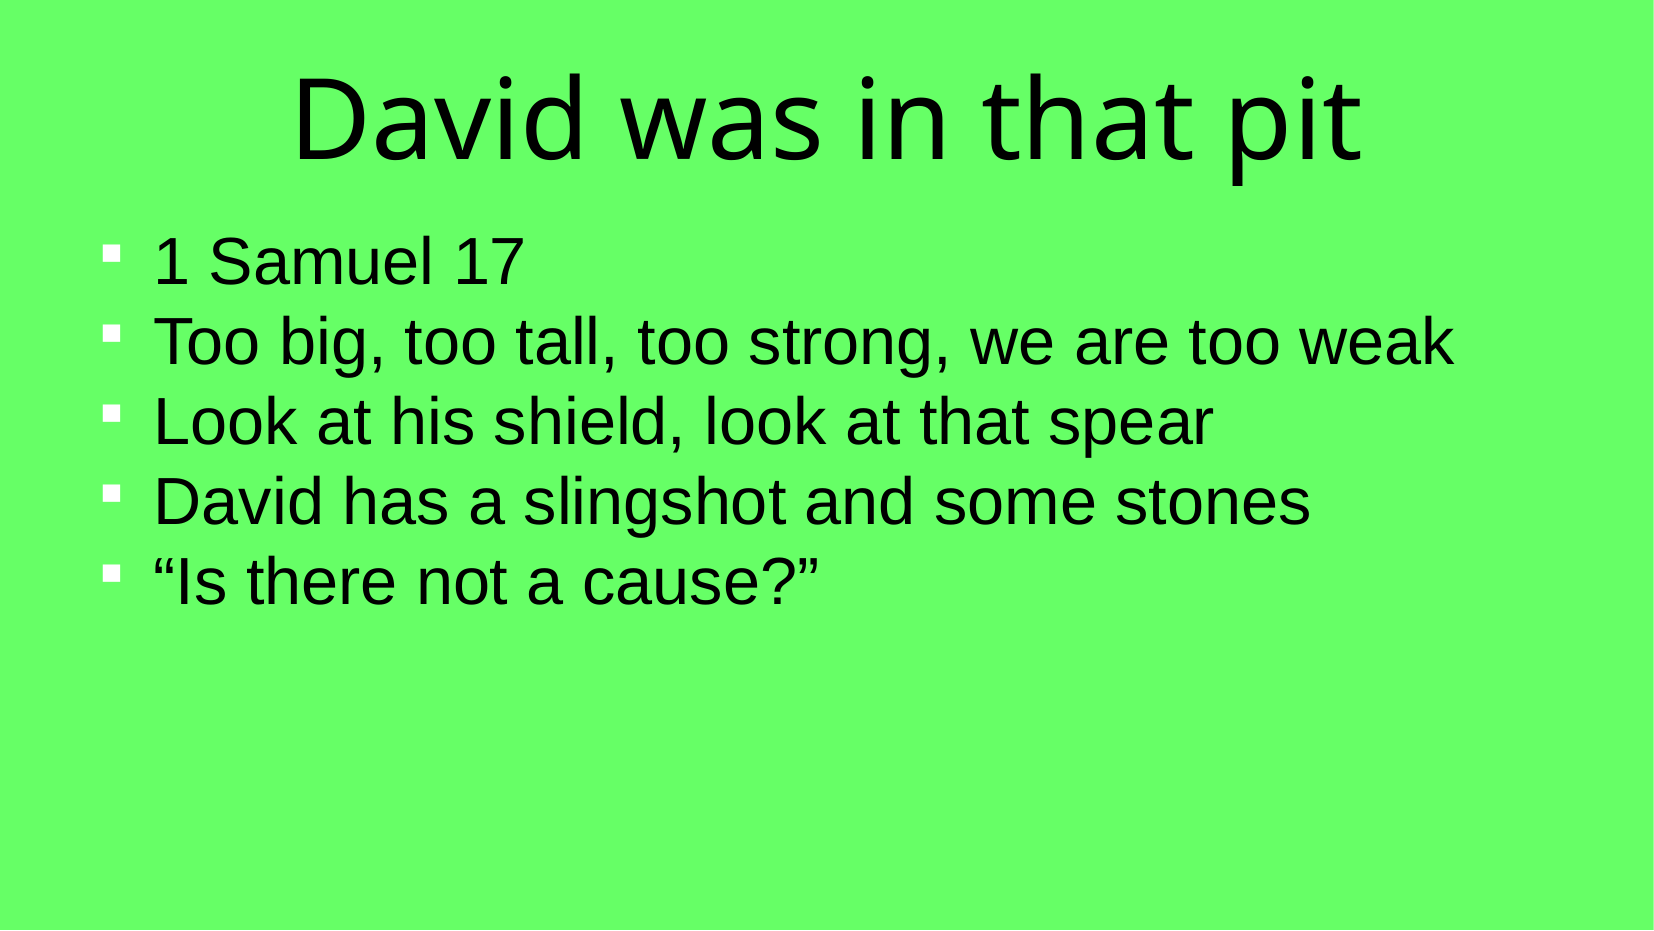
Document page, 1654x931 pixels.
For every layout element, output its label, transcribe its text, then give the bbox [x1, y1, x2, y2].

text_box 1 Samuel 17 Too big, too tall, too strong, we are too weak Look at his shield, look at that spear David has a slingshot and some stones “Is there not a cause?” [82, 217, 1571, 870]
text_box David was in that pit [82, 36, 1571, 193]
